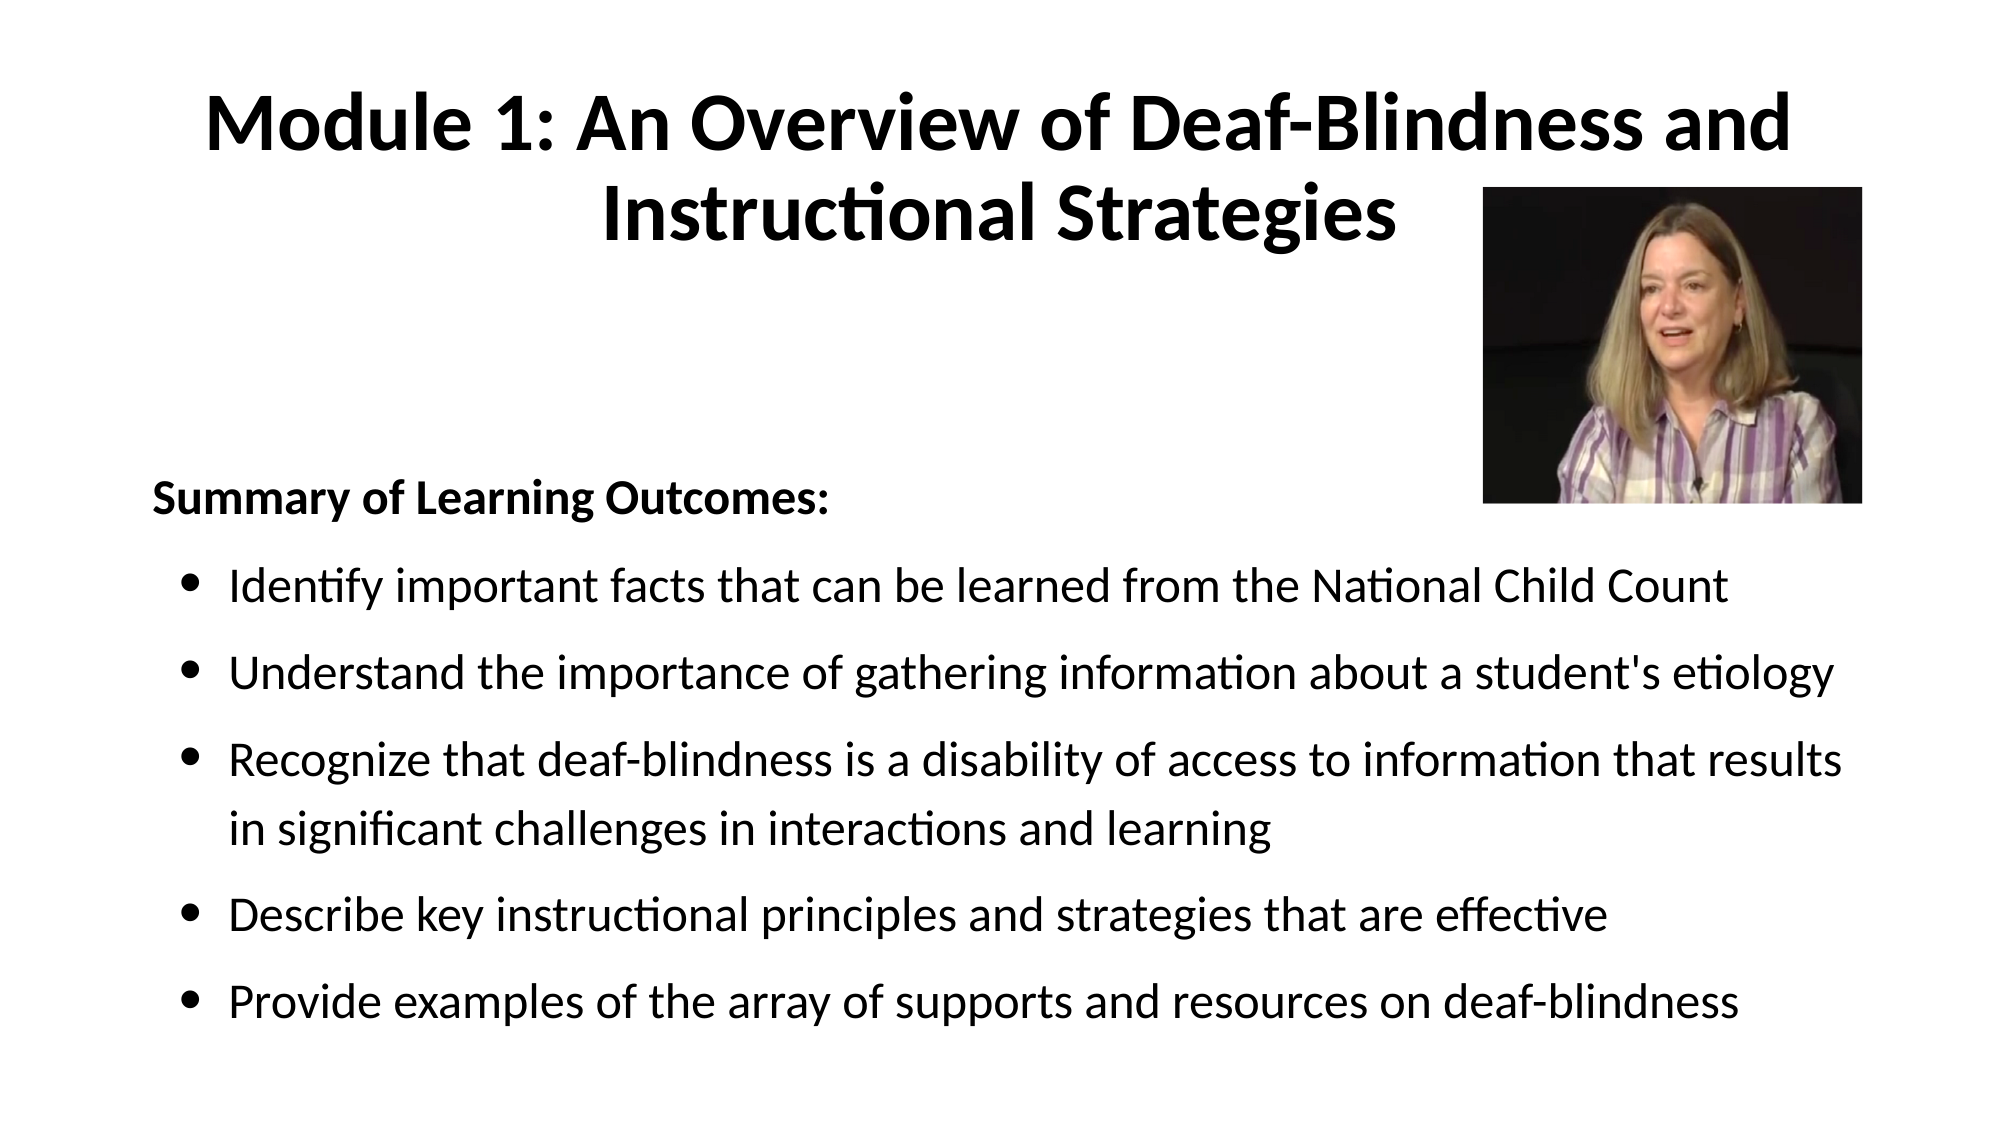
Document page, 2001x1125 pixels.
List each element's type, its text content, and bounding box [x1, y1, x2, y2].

list Summary of Learning Outcomes: Identify important facts that can be learned from the National Child Count Understand the importance of gathering information about a student's etiology Recognize that deaf-blindness is a disability of access to information that results in significant challenges in interactions and learning Describe key instructional principles and strategies that are effective Provide examples of the array of supports and resources on deaf-blindness [137, 386, 1863, 1062]
text_box [1482, 186, 1863, 504]
title Module 1: An Overview of Deaf-Blindness and Instructional Strategies [137, 59, 1863, 278]
